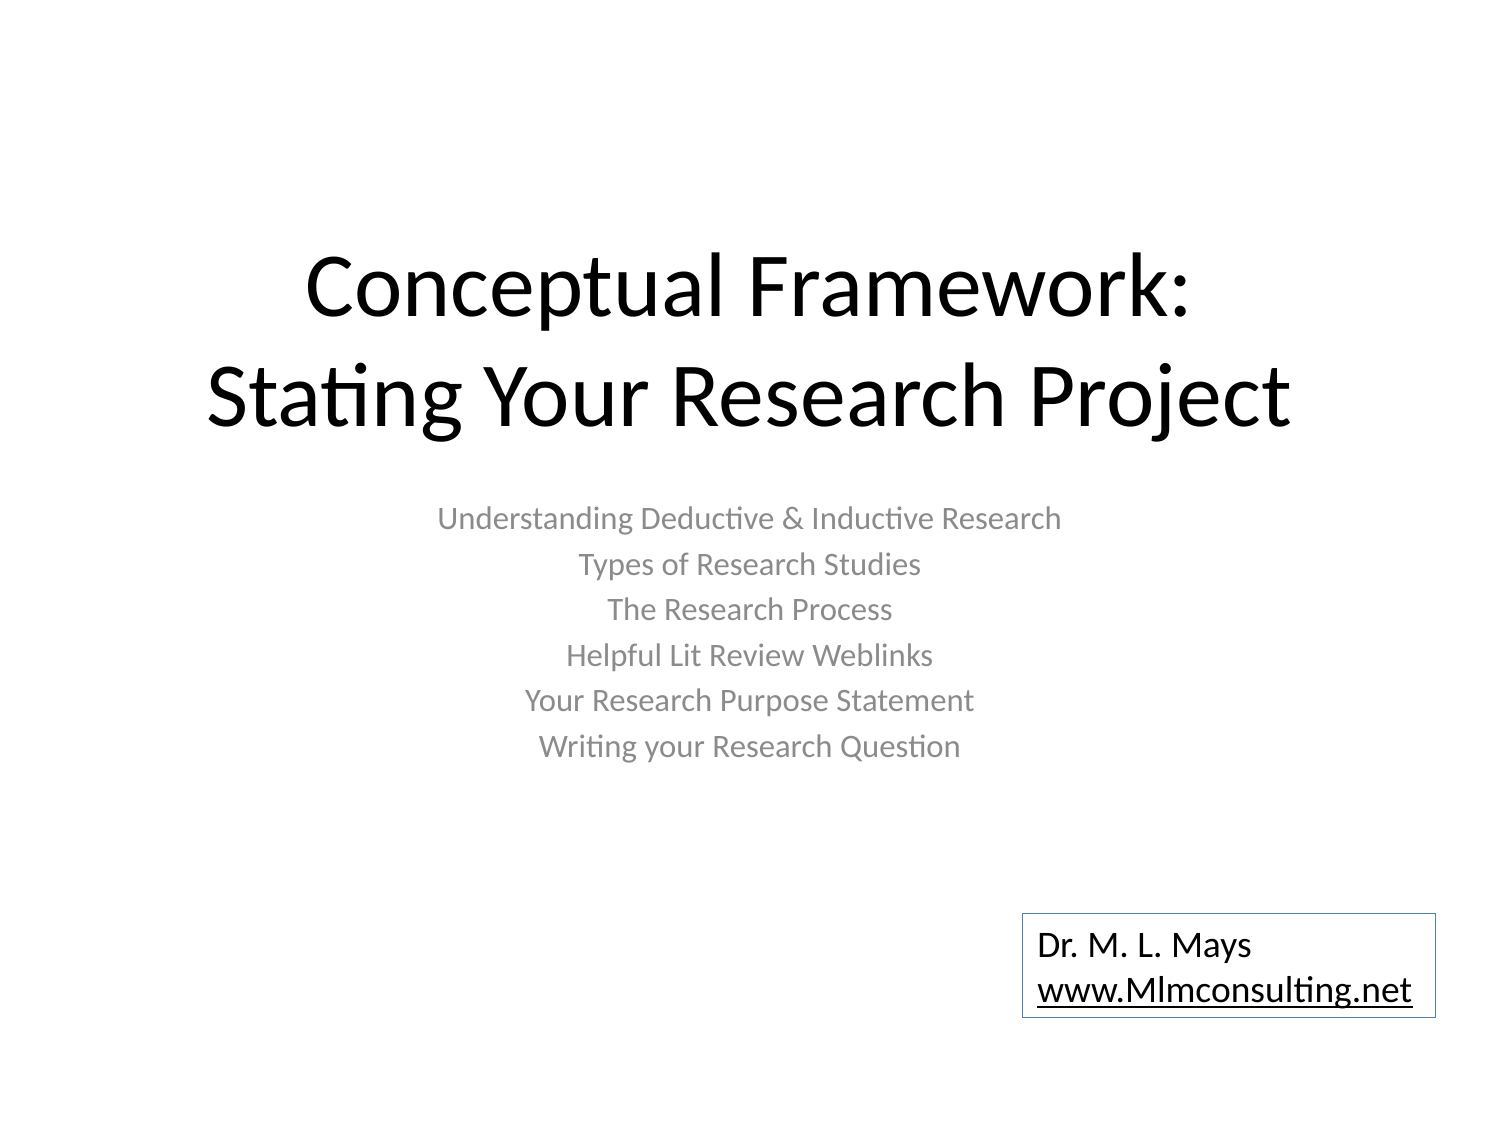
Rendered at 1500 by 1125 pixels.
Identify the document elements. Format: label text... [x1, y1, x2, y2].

title Conceptual Framework: Stating Your Research Project [112, 214, 1388, 456]
text_box Dr. M. L. Mays www.Mlmconsulting.net [1022, 913, 1436, 1018]
subtitle Understanding Deductive & Inductive Research Types of Research Studies The Research Process Helpful Lit Review Weblinks Your Research Purpose Statement Writing your Research Question [225, 489, 1275, 777]
